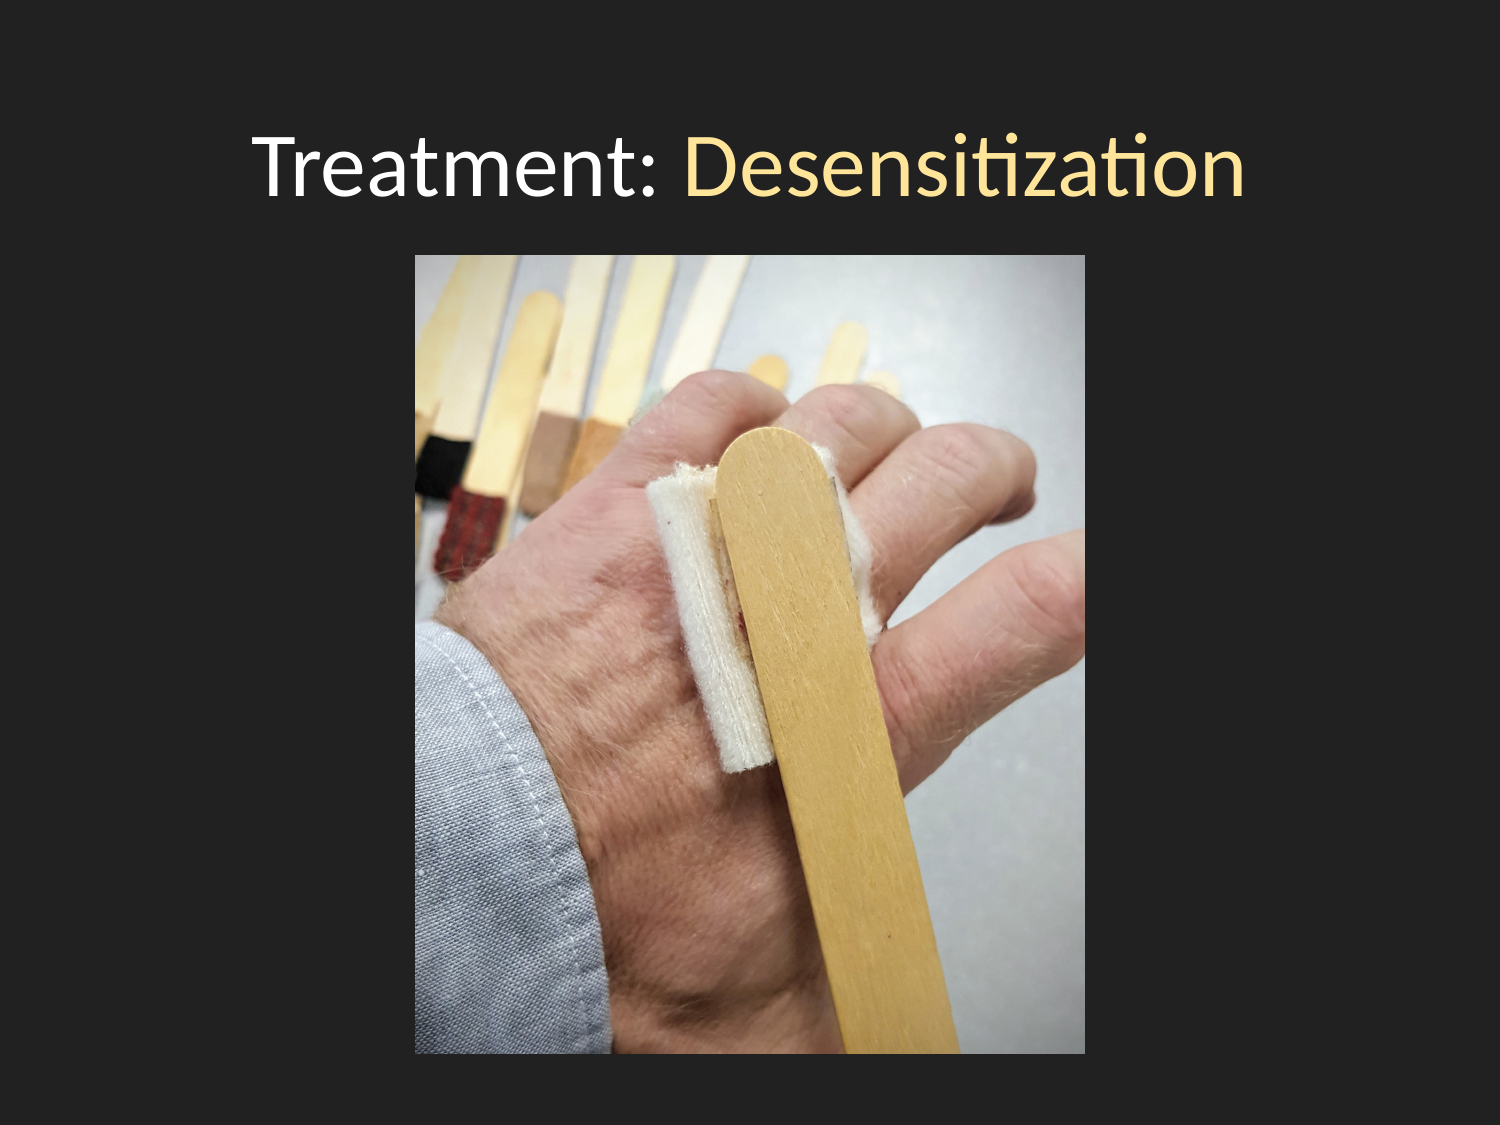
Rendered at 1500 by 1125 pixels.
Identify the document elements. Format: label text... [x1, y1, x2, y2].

picture [415, 255, 1085, 1054]
title Treatment: Desensitization [51, 97, 1449, 223]
